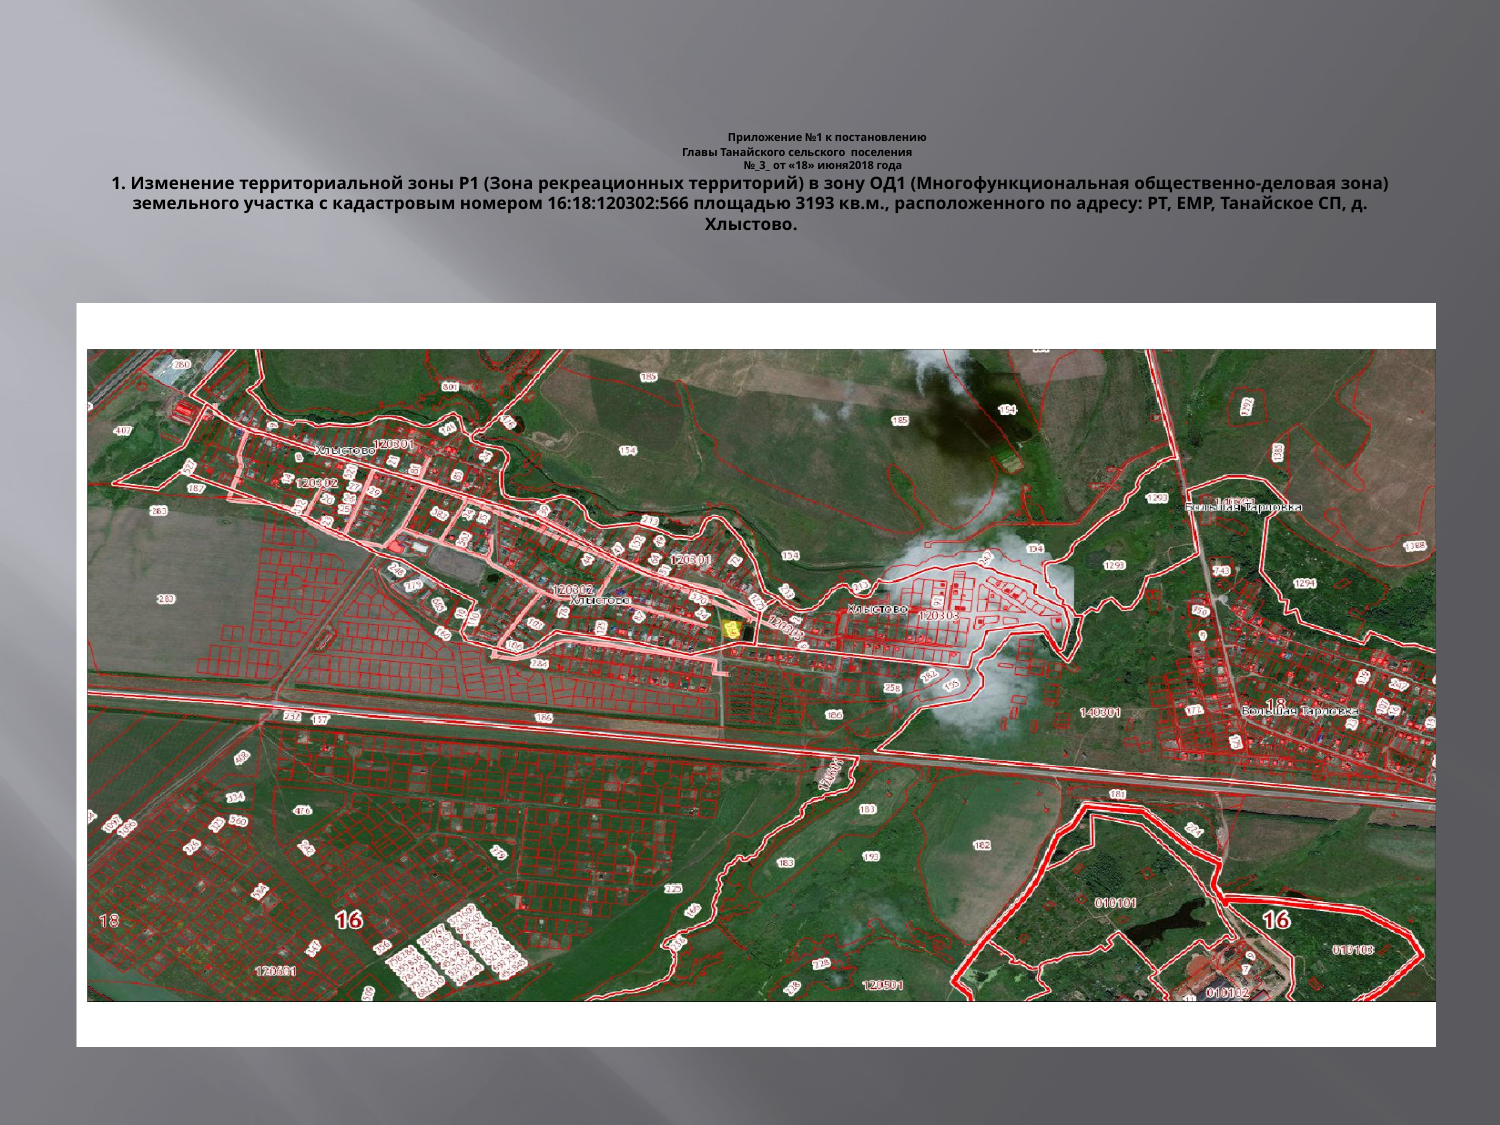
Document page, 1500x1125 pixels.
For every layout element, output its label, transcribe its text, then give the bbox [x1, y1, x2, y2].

title Приложение №1 к постановлению Главы Танайского сельского поселения №_3_ от «18» июня2018 года 1. Изменение территориальной зоны Р1 (Зона рекреационных территорий) в зону ОД1 (Многофункциональная общественно-деловая зона) земельного участка с кадастровым номером 16:18:120302:566 площадью 3193 кв.м., расположенного по адресу: РТ, ЕМР, Танайское СП, д. Хлыстово. [1172, 54, 1427, 243]
picture [78, 303, 383, 1047]
title Приложение №1 к постановлению Главы Танайского сельского поселения №_3_ от «18» июня2018 года 1. Изменение территориальной зоны Р1 (Зона рекреационных территорий) в зону ОД1 (Многофункциональная общественно-деловая зона) земельного участка с кадастровым номером 16:18:120302:566 площадью 3193 кв.м., расположенного по адресу: РТ, ЕМР, Танайское СП, д. Хлыстово. [76, 54, 383, 243]
picture [1129, 303, 1435, 1047]
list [383, 0, 1129, 1125]
